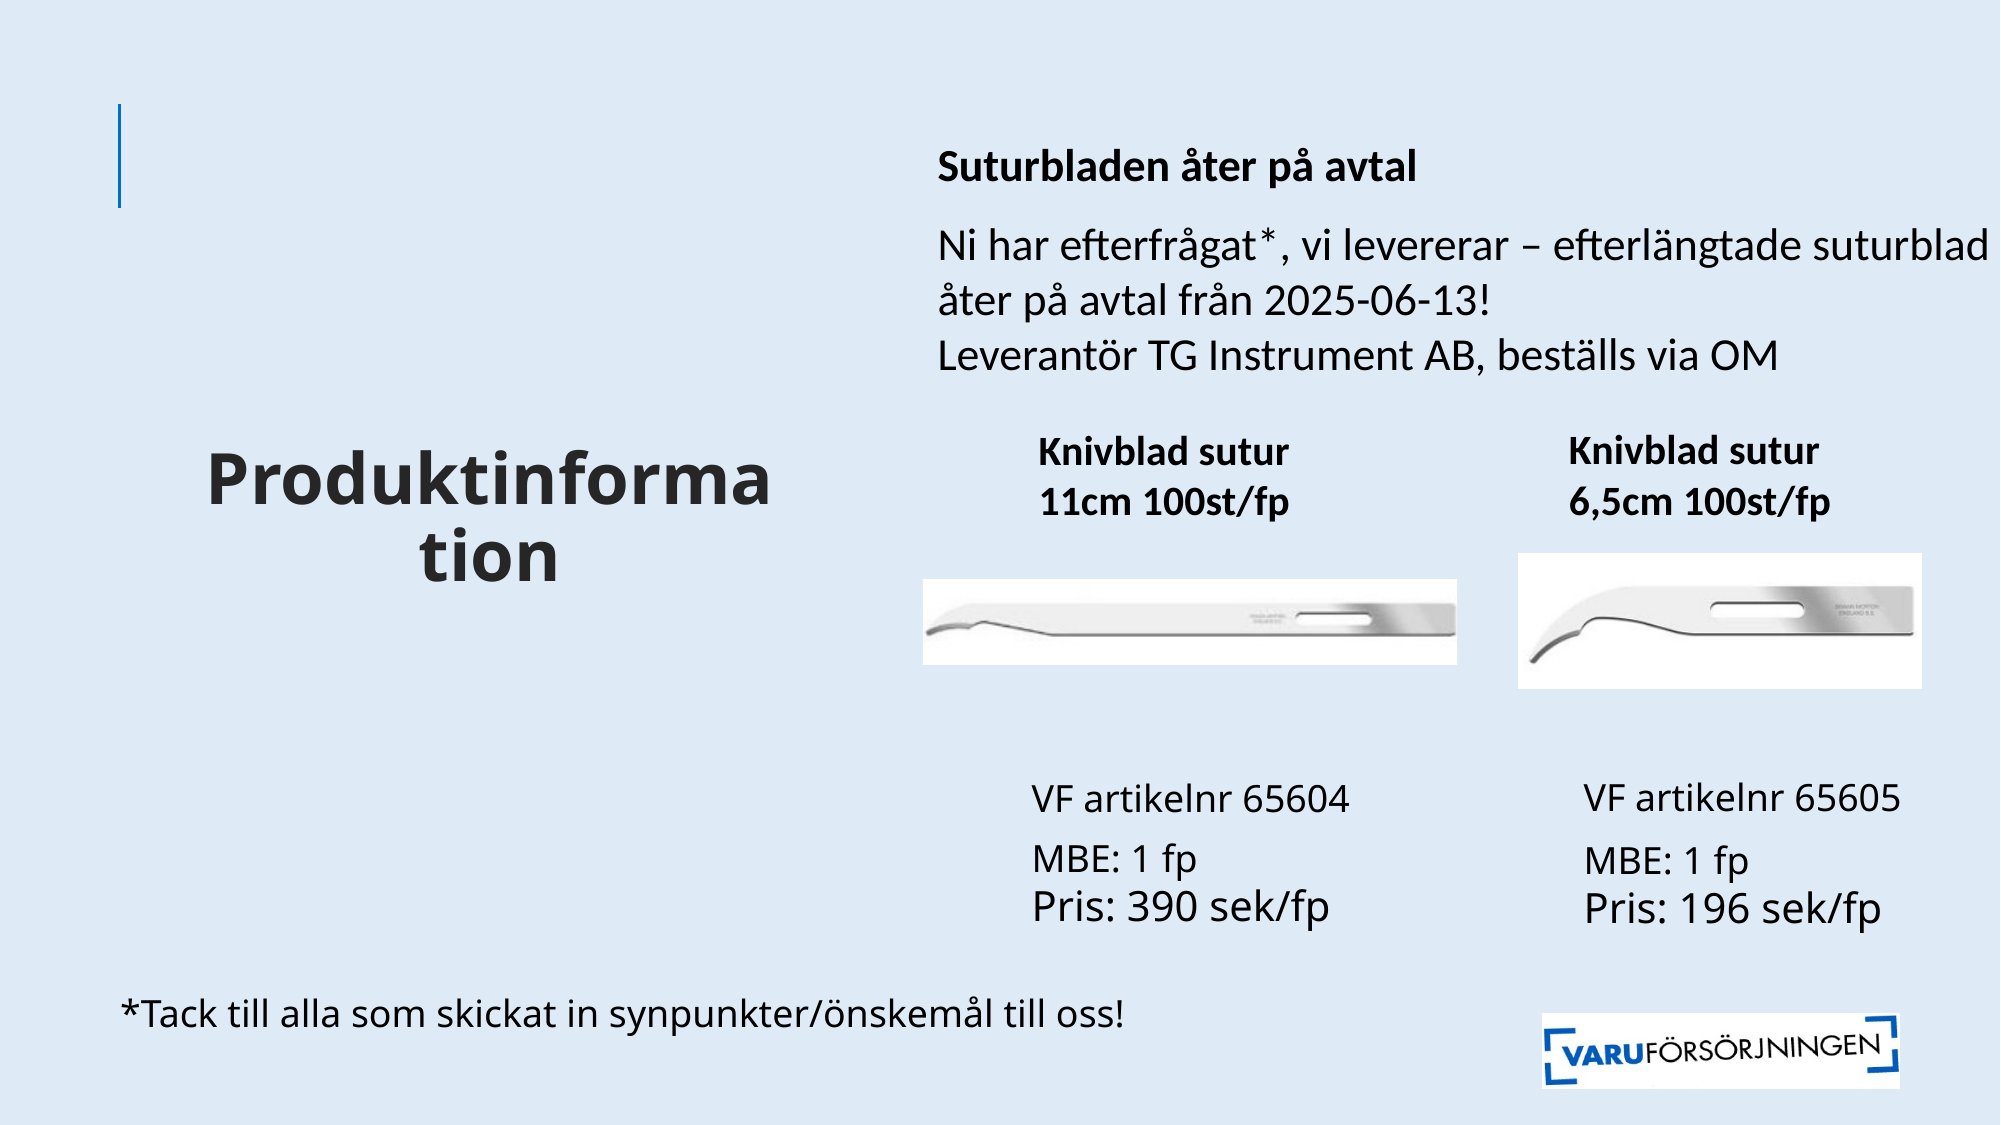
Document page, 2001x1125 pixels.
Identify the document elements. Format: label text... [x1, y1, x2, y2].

text_box VF artikelnr 65605 [1568, 766, 1978, 827]
text_box VF artikelnr 65604 [1016, 767, 1426, 827]
picture [922, 579, 1458, 665]
text_box MBE: 1 fp Pris: 390 sek/fp [1016, 827, 1426, 938]
text_box Knivblad sutur 11cm 100st/fp [1023, 416, 1357, 532]
text_box Ni har efterfrågat*, vi levererar – efterlängtade suturblad åter på avtal från 2025-06-13! Leverantör TG Instrument AB, beställs via OM [922, 207, 2000, 387]
text_box *Tack till alla som skickat in synpunkter/önskemål till oss! [105, 982, 1229, 1043]
title Produktinformation [186, 307, 793, 818]
text_box Suturbladen åter på avtal [922, 128, 2000, 199]
picture [1518, 553, 1922, 689]
text_box Knivblad sutur 6,5cm 100st/fp [1554, 415, 1887, 531]
text_box MBE: 1 fp Pris: 196 sek/fp [1568, 829, 1911, 940]
picture [1542, 1013, 1900, 1089]
